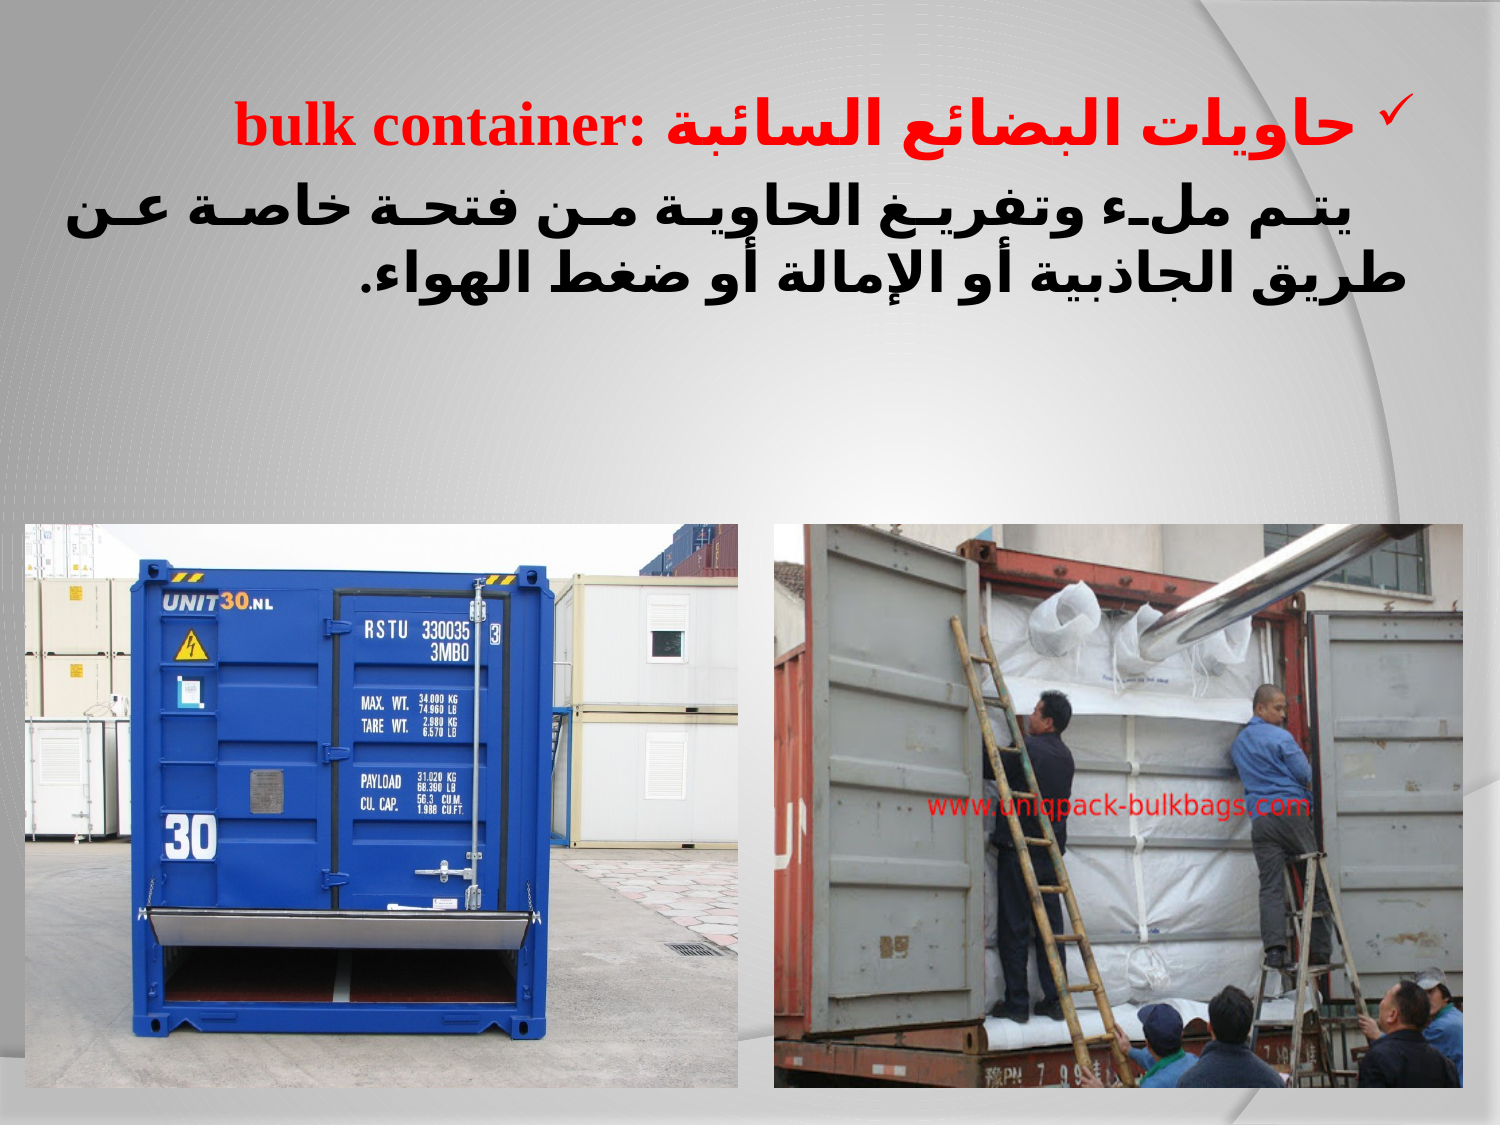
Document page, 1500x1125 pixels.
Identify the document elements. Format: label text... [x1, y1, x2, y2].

text_box حاويات البضائع السائبة :bulk container يتم ملء وتفريغ الحاوية من فتحة خاصة عن طريق الجاذبية أو الإمالة أو ضغط الهواء. [50, 75, 1425, 400]
picture [774, 524, 1463, 1088]
picture [25, 524, 738, 1088]
